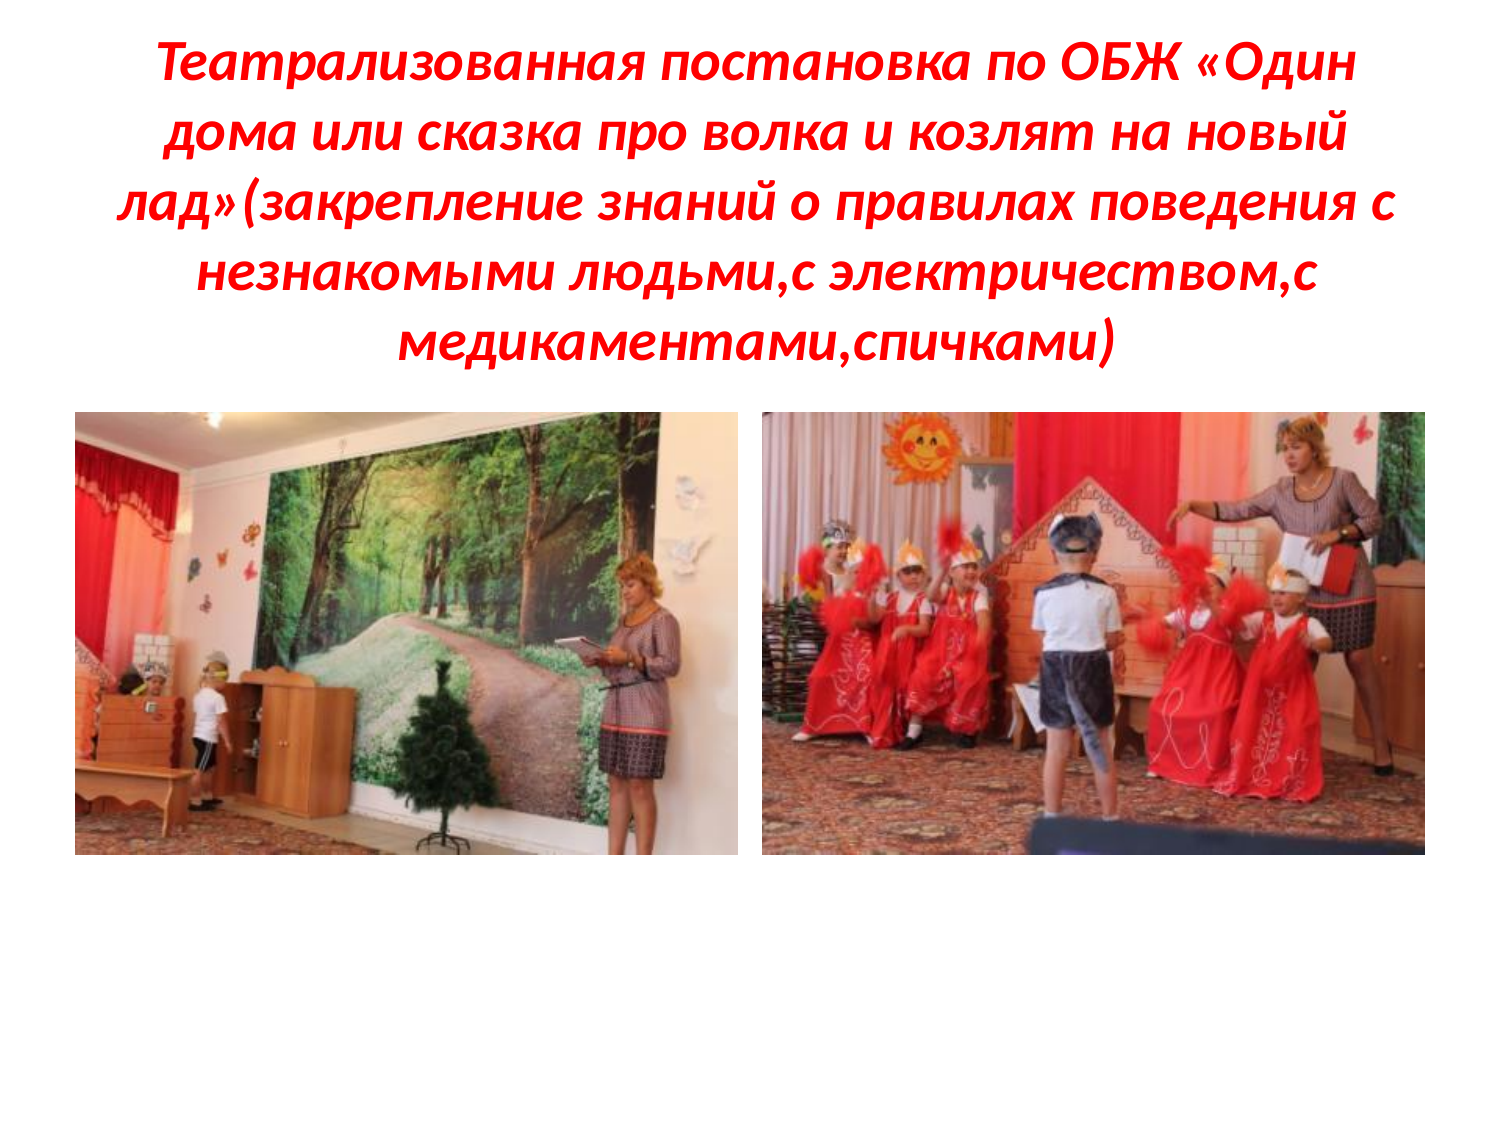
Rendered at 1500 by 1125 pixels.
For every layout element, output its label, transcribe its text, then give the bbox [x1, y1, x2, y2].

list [74, 412, 738, 855]
title Театрализованная постановка по ОБЖ «Один дома или сказка про волка и козлят на новый лад»(закрепление знаний о правилах поведения с незнакомыми людьми,с электричеством,с медикаментами,спичками) [88, 45, 1425, 350]
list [762, 412, 1426, 855]
